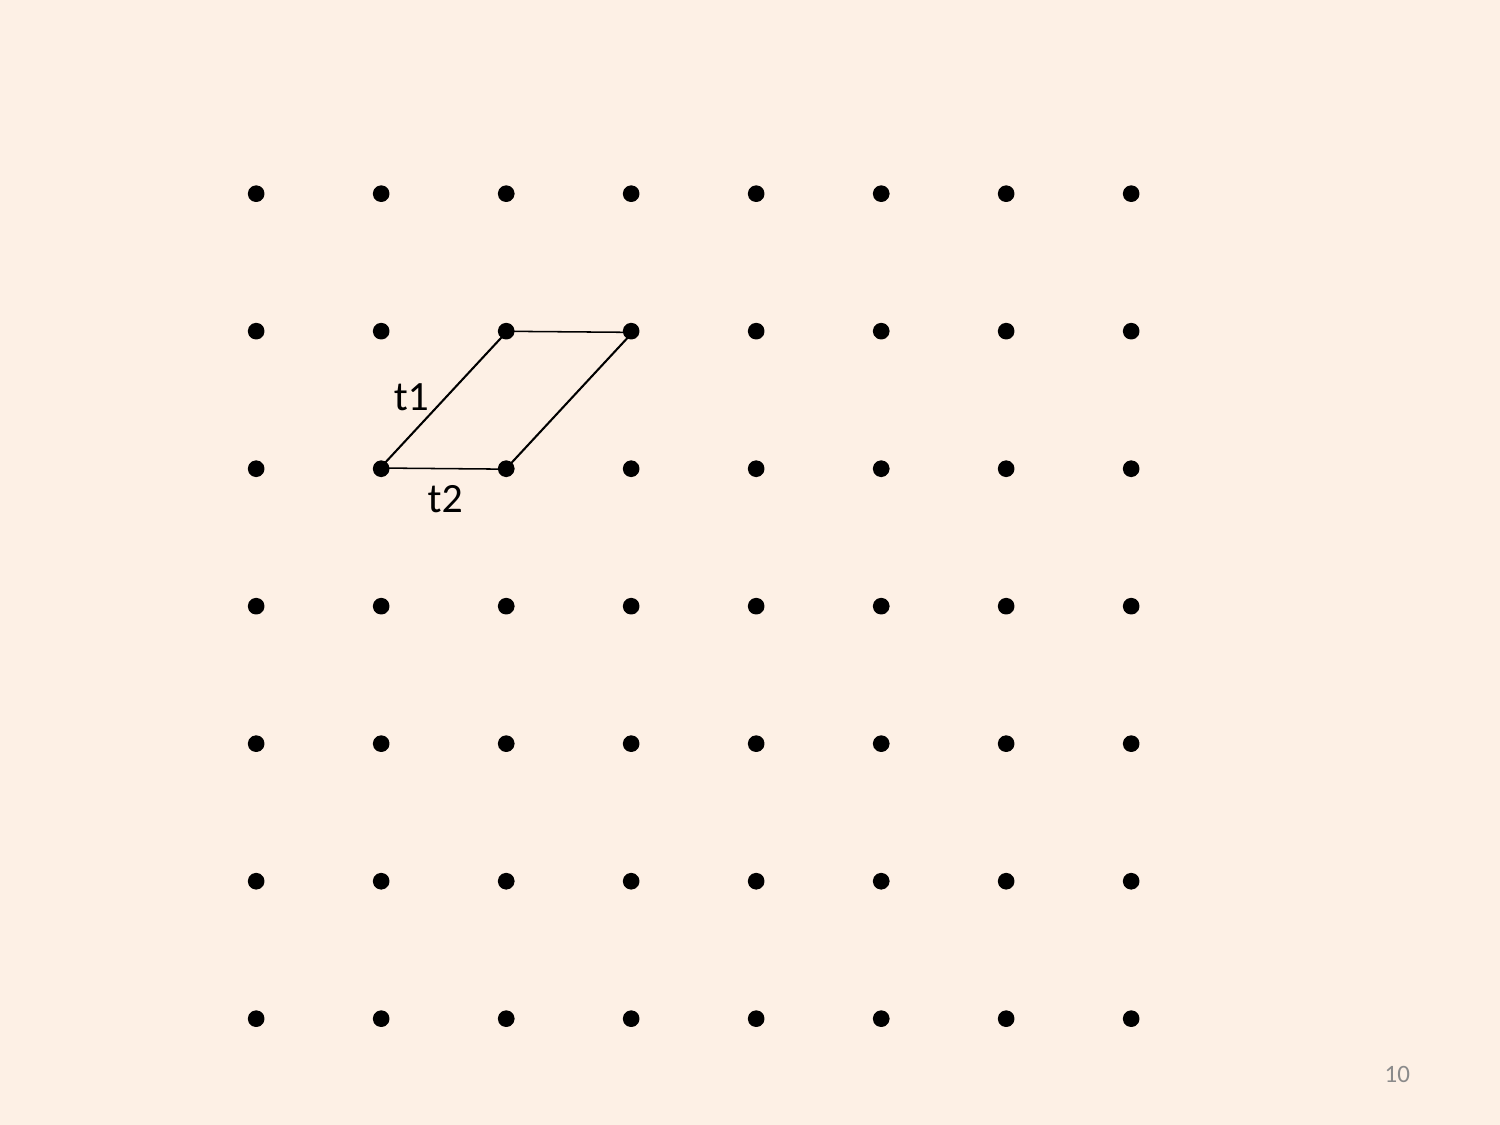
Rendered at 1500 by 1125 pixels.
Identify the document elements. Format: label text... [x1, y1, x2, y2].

text_box [747, 322, 765, 340]
text_box [247, 185, 265, 202]
text_box [747, 185, 765, 202]
text_box [997, 1010, 1015, 1027]
text_box [997, 735, 1015, 752]
text_box [622, 1010, 640, 1027]
text_box [372, 735, 390, 752]
slide_number 10 [1074, 1042, 1425, 1103]
text_box [622, 597, 640, 615]
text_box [371, 337, 495, 467]
text_box [622, 872, 640, 890]
text_box [747, 872, 765, 890]
text_box [372, 322, 390, 335]
text_box [872, 597, 890, 615]
text_box [1122, 185, 1140, 202]
text_box [622, 735, 640, 752]
text_box [872, 872, 890, 890]
text_box [872, 185, 890, 202]
text_box [997, 185, 1015, 202]
text_box [497, 872, 515, 890]
text_box [997, 322, 1015, 340]
text_box [497, 1010, 515, 1027]
text_box [747, 735, 765, 752]
text_box [497, 322, 515, 332]
text_box [1122, 460, 1140, 478]
text_box [1122, 597, 1140, 615]
text_box [747, 460, 765, 478]
text_box [247, 872, 265, 890]
text_box [747, 597, 765, 615]
text_box [247, 460, 265, 478]
text_box [247, 322, 265, 340]
text_box [372, 872, 390, 890]
text_box [997, 872, 1015, 890]
text_box [872, 1010, 890, 1027]
text_box [372, 1010, 390, 1027]
text_box [1122, 735, 1140, 752]
text_box [872, 735, 890, 752]
text_box t2 [412, 478, 478, 529]
text_box [997, 460, 1015, 478]
text_box [997, 597, 1015, 615]
text_box [623, 322, 640, 336]
text_box [1122, 1010, 1140, 1027]
text_box [372, 597, 390, 615]
text_box [372, 185, 390, 202]
text_box [1122, 872, 1140, 890]
text_box [1122, 322, 1140, 340]
text_box [247, 1010, 265, 1027]
text_box [497, 185, 515, 202]
text_box [872, 460, 890, 478]
text_box [247, 735, 265, 752]
text_box [247, 597, 265, 615]
text_box [872, 322, 890, 340]
text_box [622, 185, 640, 202]
text_box [497, 597, 515, 615]
text_box [747, 1010, 765, 1027]
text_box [498, 336, 639, 467]
text_box [497, 735, 515, 752]
